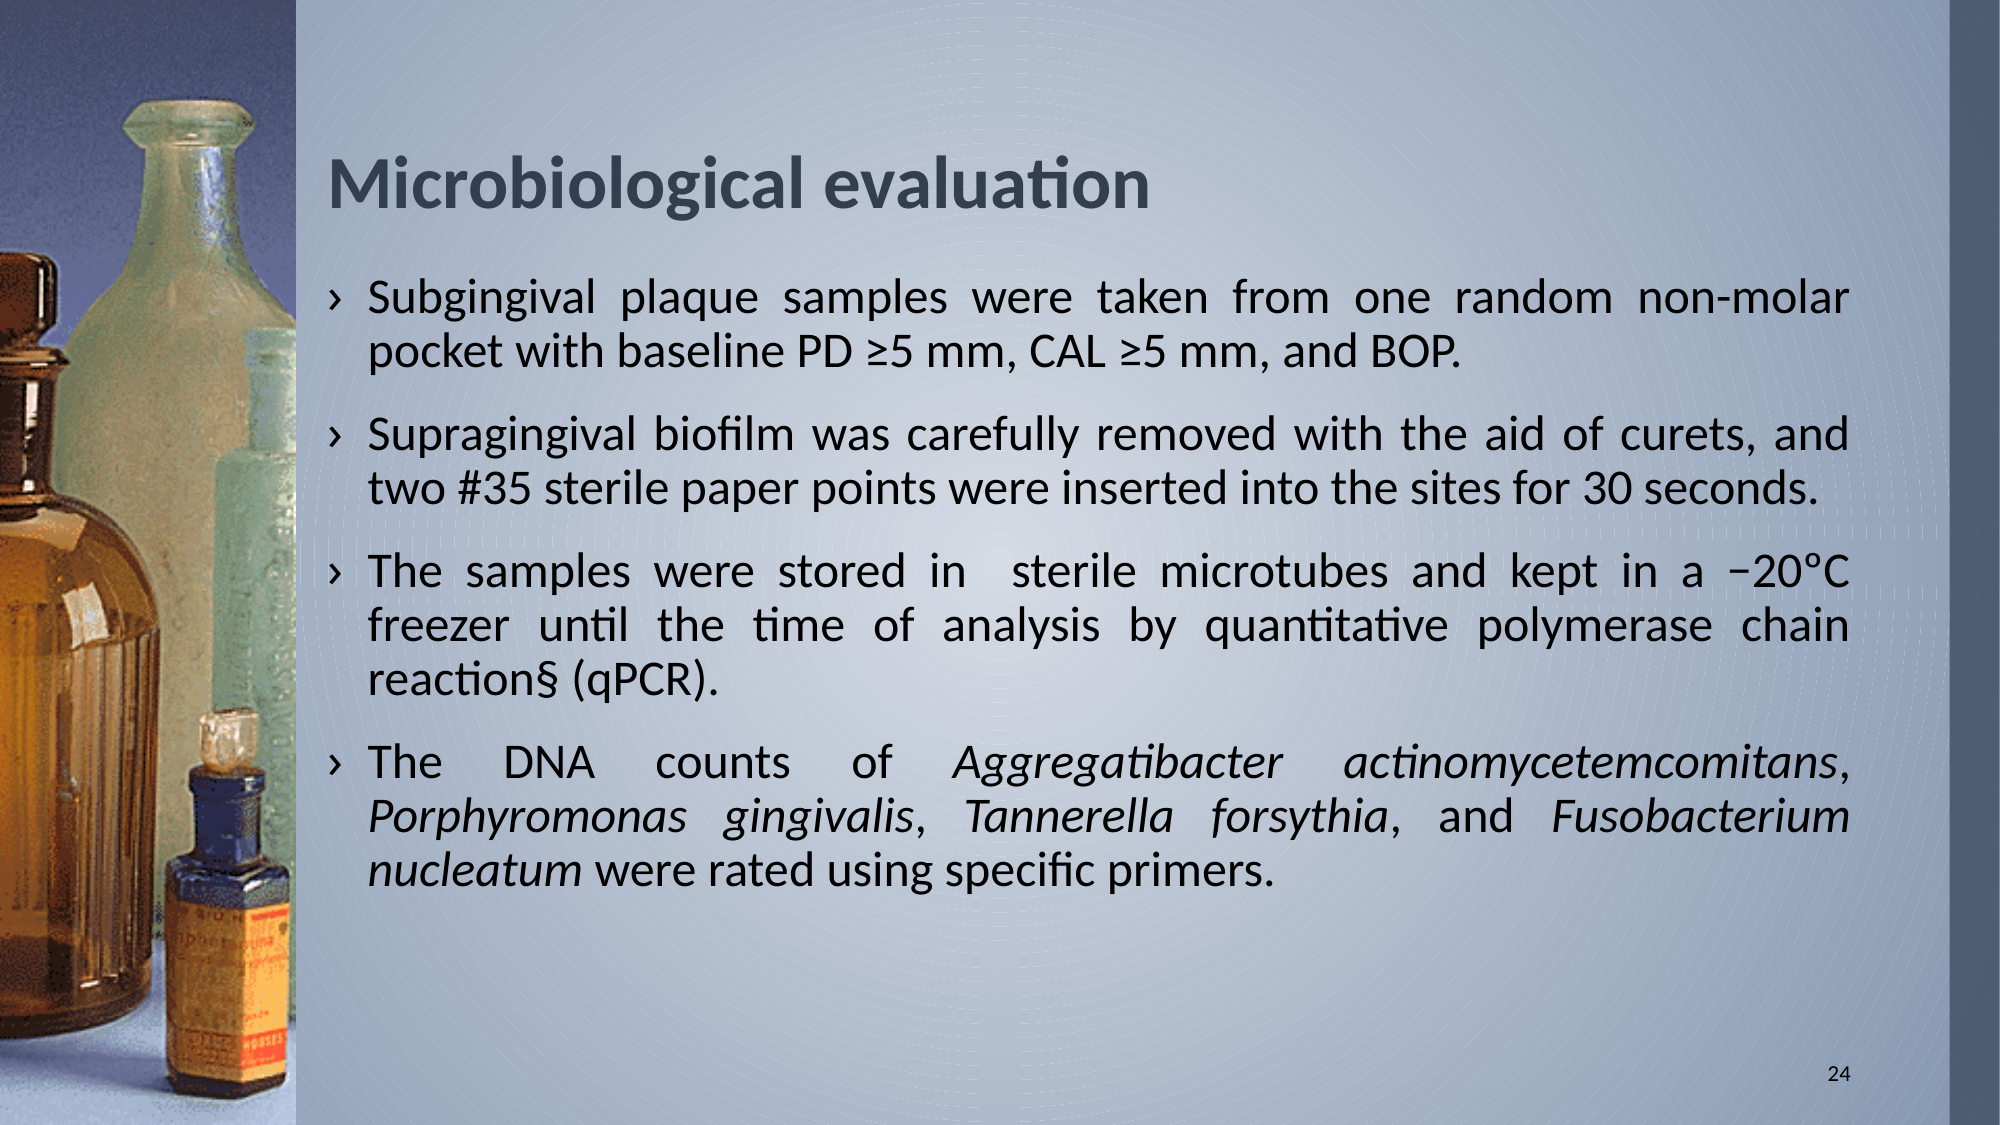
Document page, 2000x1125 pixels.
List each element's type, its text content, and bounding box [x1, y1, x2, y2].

slide_number 24 [1766, 1042, 1867, 1103]
picture [0, 0, 296, 1125]
list Subgingival plaque samples were taken from one random non-molar pocket with baseline PD ≥5 mm, CAL ≥5 mm, and BOP. Supragingival biofilm was carefully removed with the aid of curets, and two #35 sterile paper points were inserted into the sites for 30 seconds. The samples were stored in sterile microtubes and kept in a −20ºC freezer until the time of analysis by quantitative polymerase chain reaction§ (qPCR). The DNA counts of Aggregatibacter actinomycetemcomitans, Porphyromonas gingivalis, Tannerella forsythia, and Fusobacterium nucleatum were rated using specific primers. [312, 262, 1867, 1013]
title Microbiological evaluation [312, 29, 1867, 233]
